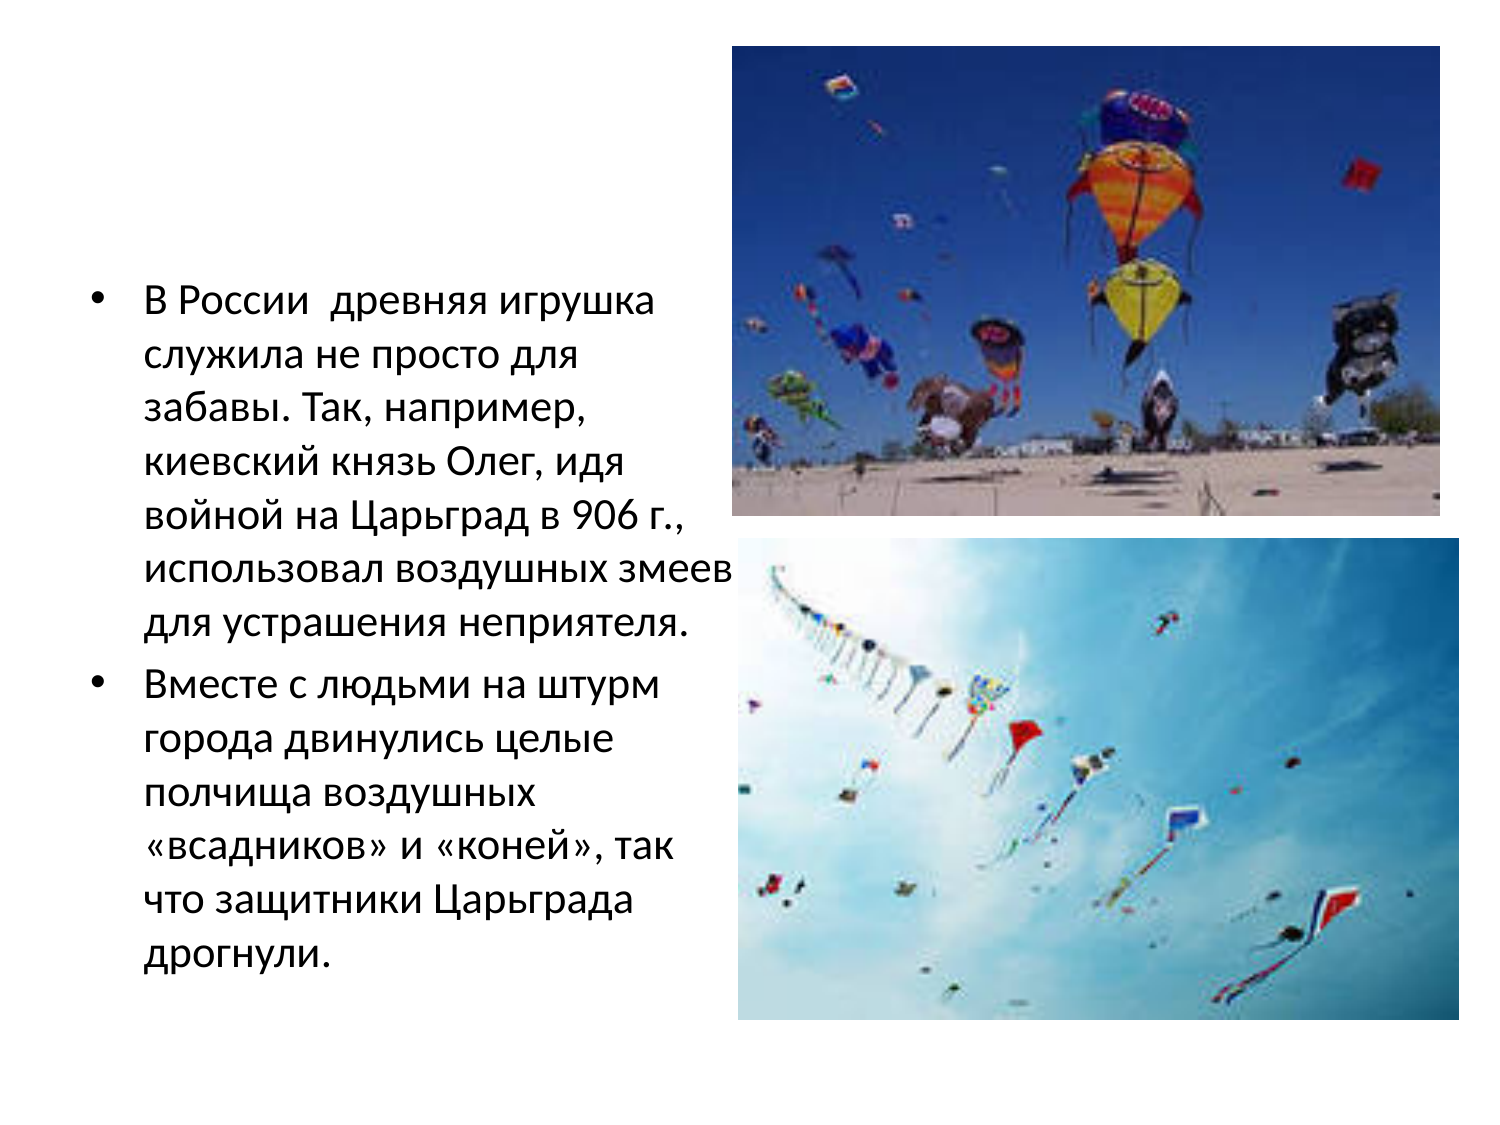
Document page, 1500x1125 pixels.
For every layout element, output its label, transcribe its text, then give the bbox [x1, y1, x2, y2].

picture [732, 46, 1440, 516]
picture [737, 538, 1460, 1020]
list В России древняя игрушка служила не просто для забавы. Так, например, киевский князь Олег, идя войной на Царьград в 906 г., использовал воздушных змеев для устрашения неприятеля. Вместе с людьми на штурм города двинулись целые полчища воздушных «всадников» и «коней», так что защитники Царьграда дрогнули. [75, 262, 750, 1005]
